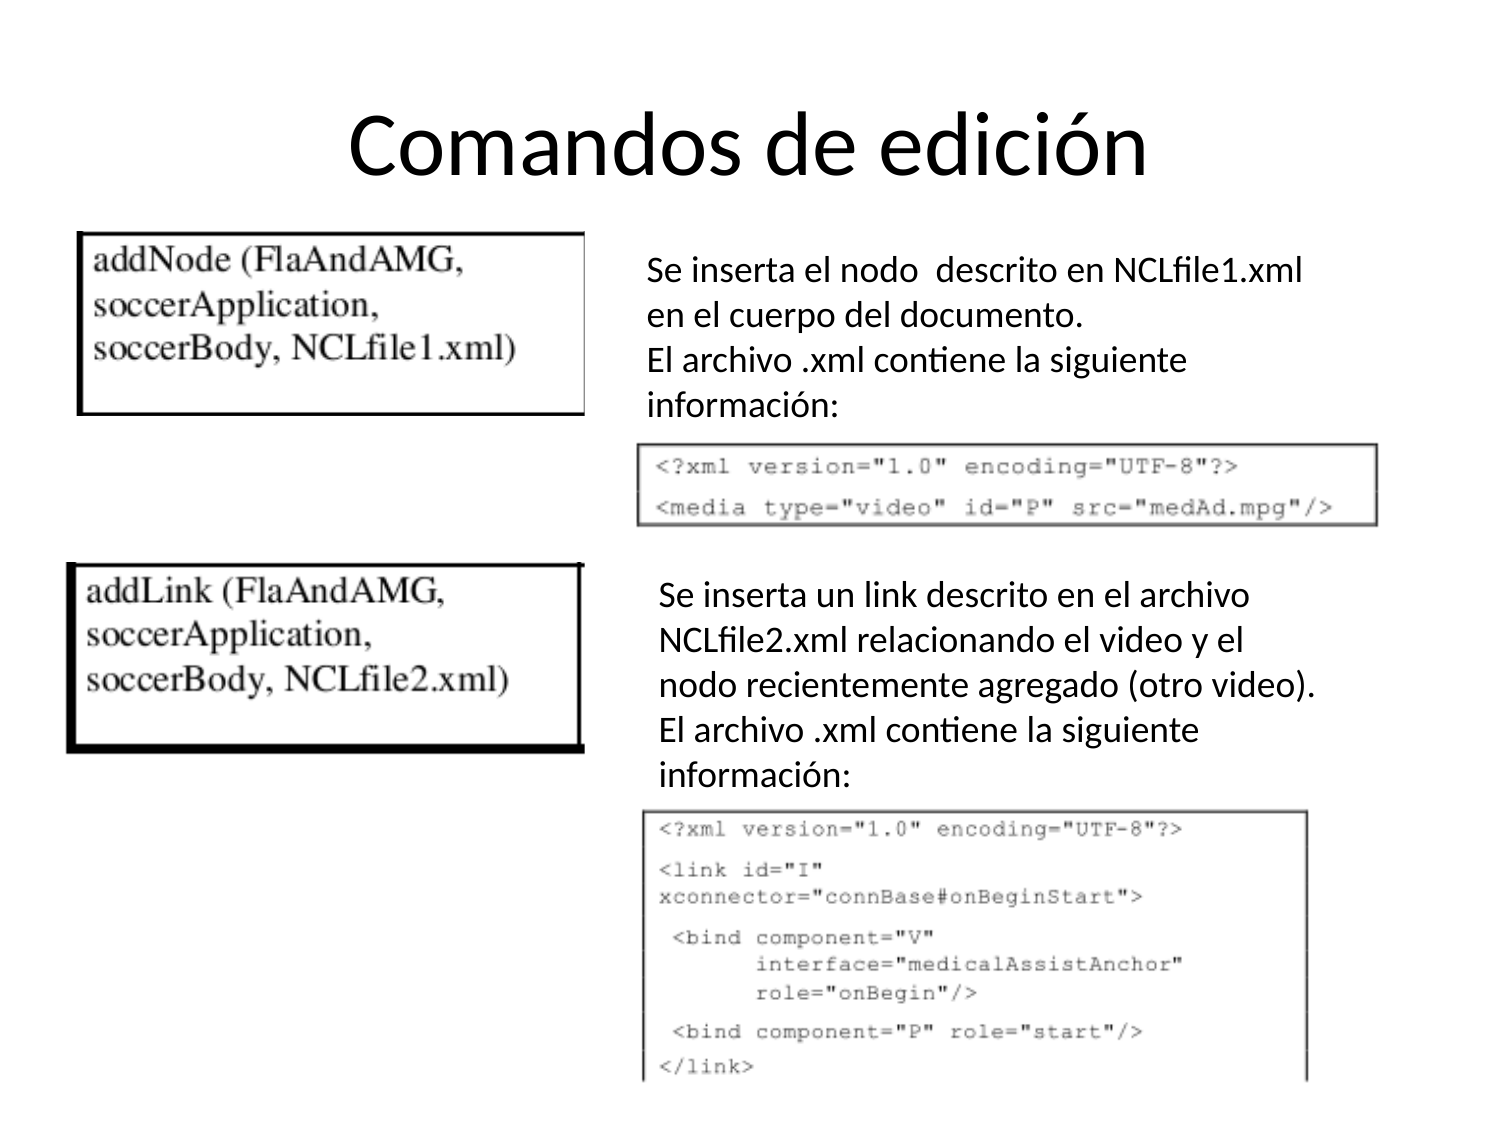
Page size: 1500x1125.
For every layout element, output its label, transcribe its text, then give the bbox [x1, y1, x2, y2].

picture [631, 431, 1387, 539]
text_box Se inserta un link descrito en el archivo NCLfile2.xml relacionando el video y el nodo recientemente agregado (otro video). El archivo .xml contiene la siguiente información: [643, 562, 1341, 803]
title Comandos de edición [75, 45, 1425, 233]
picture [636, 804, 1320, 1095]
text_box Se inserta el nodo descrito en NCLfile1.xml en el cuerpo del documento. El archivo .xml contiene la siguiente información: [631, 237, 1329, 430]
picture [76, 231, 585, 417]
picture [49, 562, 585, 769]
